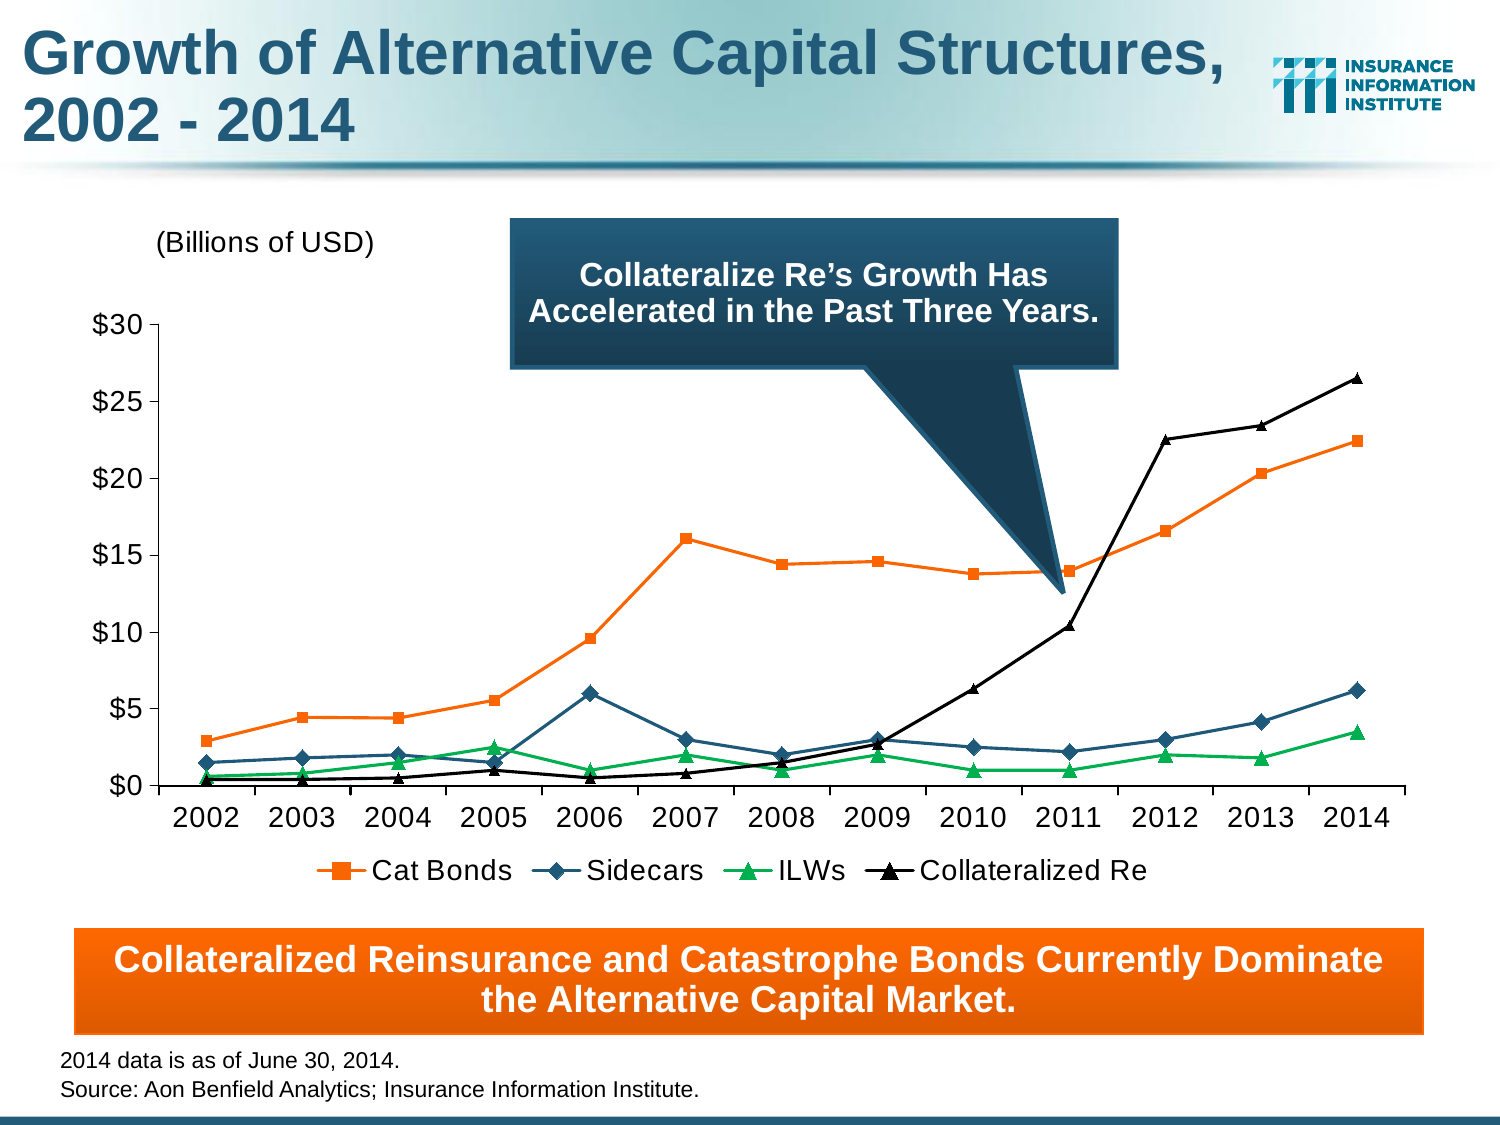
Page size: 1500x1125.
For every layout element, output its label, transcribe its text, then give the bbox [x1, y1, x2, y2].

text_box Collateralized Reinsurance and Catastrophe Bonds Currently Dominate the Alternative Capital Market. [74, 929, 1424, 1035]
title Growth of Alternative Capital Structures, 2002 - 2014 [14, 0, 1365, 176]
picture [0, 0, 1500, 189]
text_box 2014 data is as of June 30, 2014. Source: Aon Benfield Analytics; Insurance Information Institute. [0, 1050, 1242, 1125]
chart [62, 206, 1407, 894]
